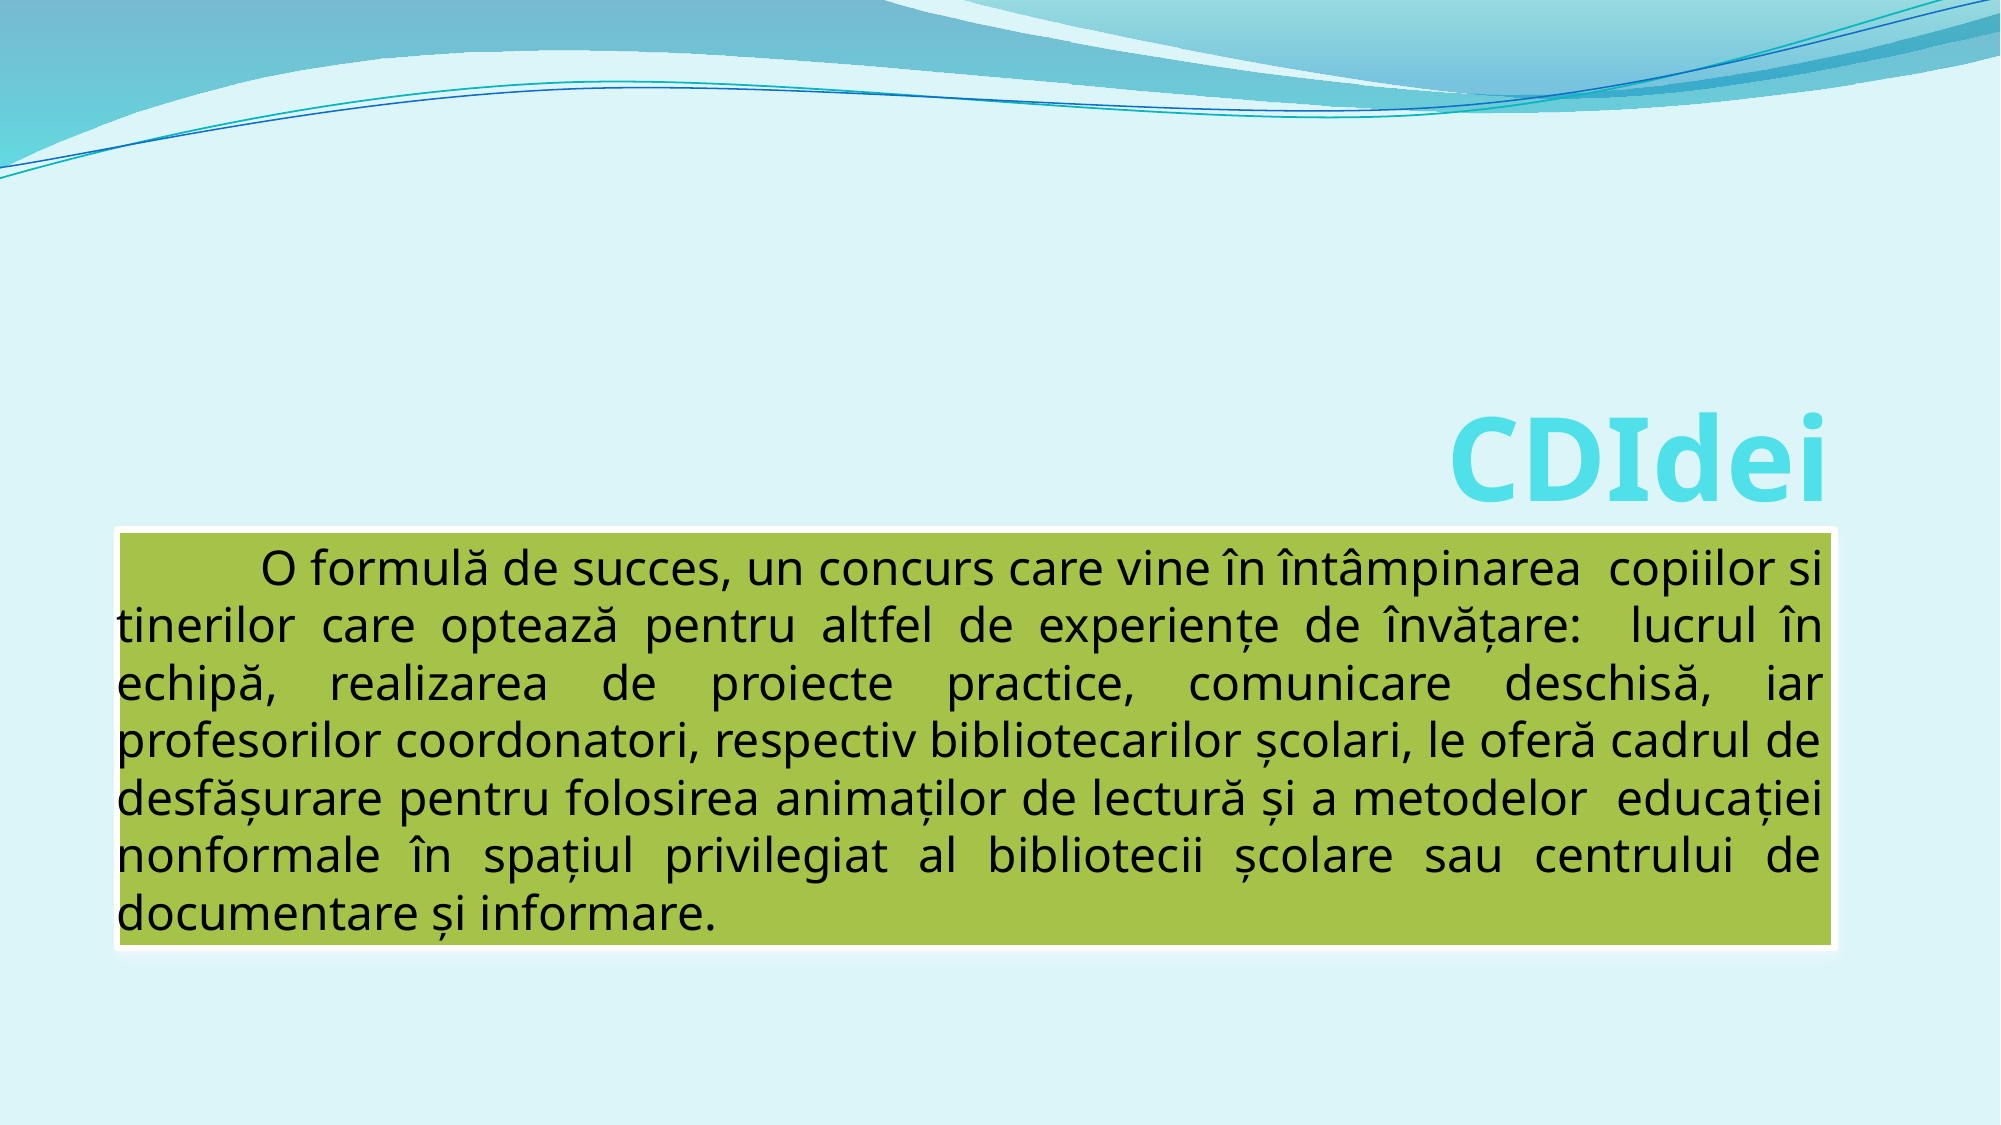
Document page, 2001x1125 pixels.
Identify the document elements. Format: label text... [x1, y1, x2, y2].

title CDIdei [116, 224, 1834, 525]
subtitle O formulă de succes, un concurs care vine în întâmpinarea copiilor si tinerilor care optează pentru altfel de experiențe de învățare: lucrul în echipă, realizarea de proiecte practice, comunicare deschisă, iar profesorilor coordonatori, respectiv bibliotecarilor școlari, le oferă cadrul de desfășurare pentru folosirea animaților de lectură și a metodelor educaţiei nonformale în spațiul privilegiat al bibliotecii școlare sau centrului de documentare și informare. [114, 526, 1838, 951]
